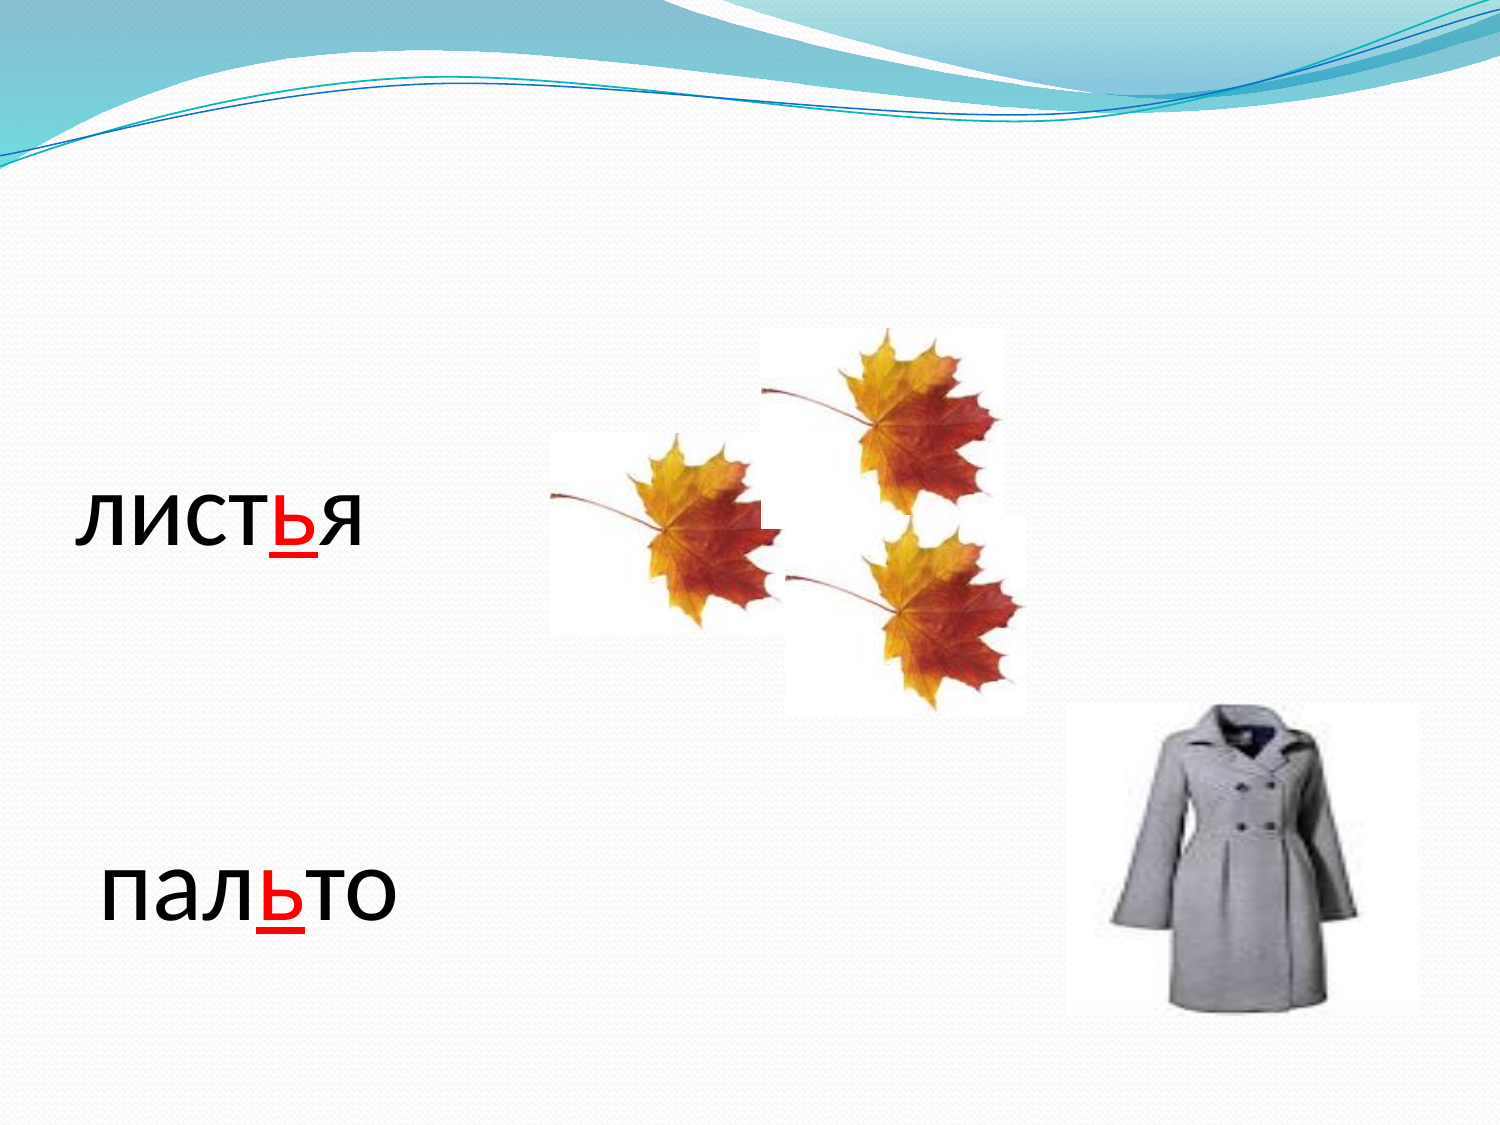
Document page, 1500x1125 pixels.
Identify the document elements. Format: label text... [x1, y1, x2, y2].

title листья пальто [75, 115, 1425, 1067]
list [550, 433, 777, 634]
picture [1066, 702, 1419, 1016]
picture [761, 327, 1026, 716]
